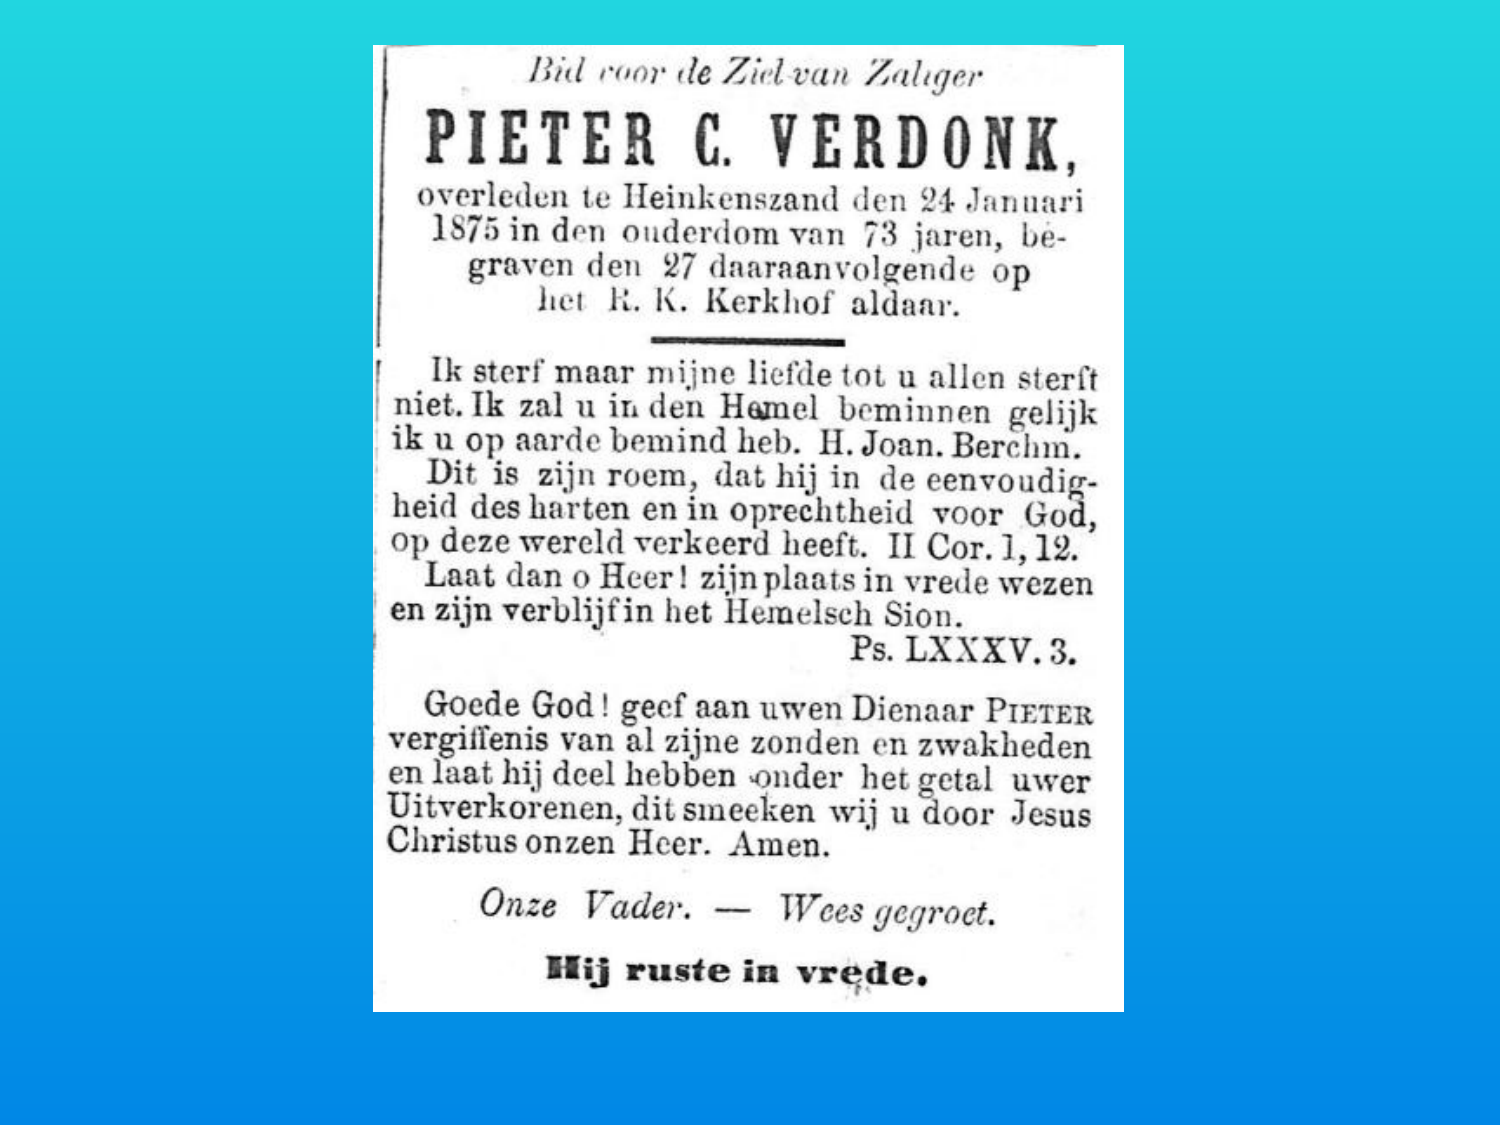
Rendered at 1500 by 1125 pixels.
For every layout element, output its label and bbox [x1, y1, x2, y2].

picture [0, 45, 1500, 1012]
